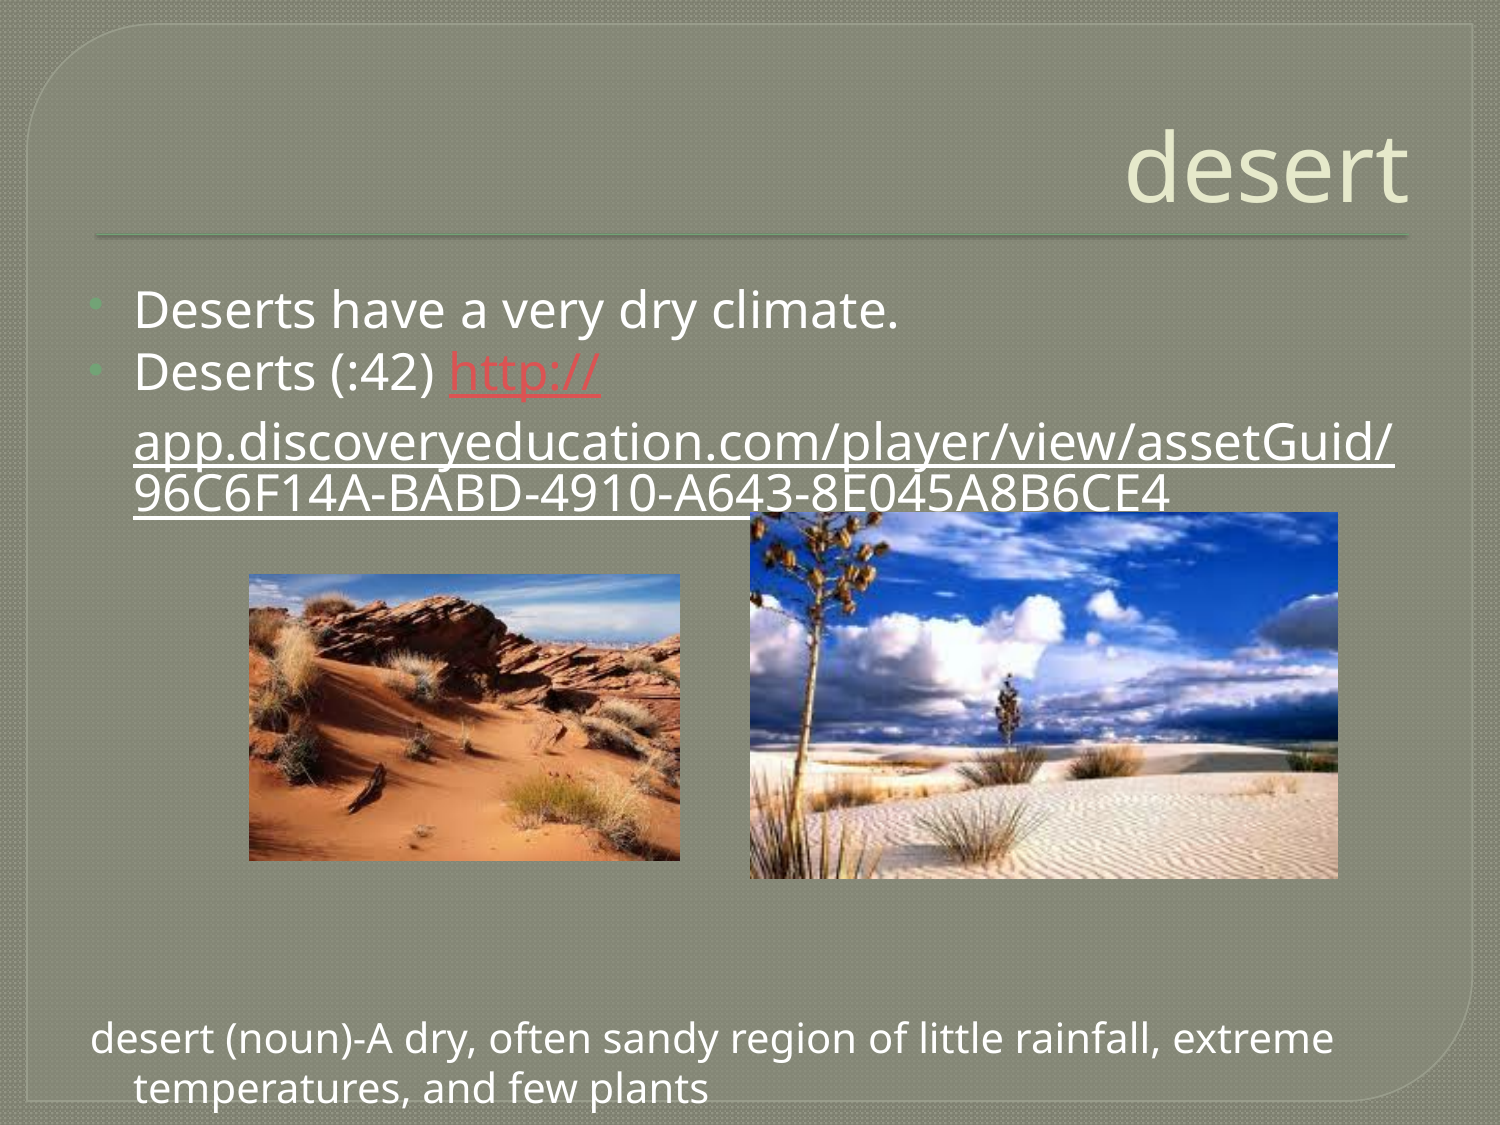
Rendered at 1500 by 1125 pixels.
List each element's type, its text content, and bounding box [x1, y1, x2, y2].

picture [749, 512, 1338, 879]
picture [249, 574, 680, 862]
title desert [75, 41, 1425, 230]
list Deserts have a very dry climate. Deserts (:42) http://app.discoveryeducation.com/player/view/assetGuid/96C6F14A-BABD-4910-A643-8E045A8B6CE4 desert (noun)-A dry, often sandy region of little rainfall, extreme temperatures, and few plants [75, 270, 1425, 1075]
